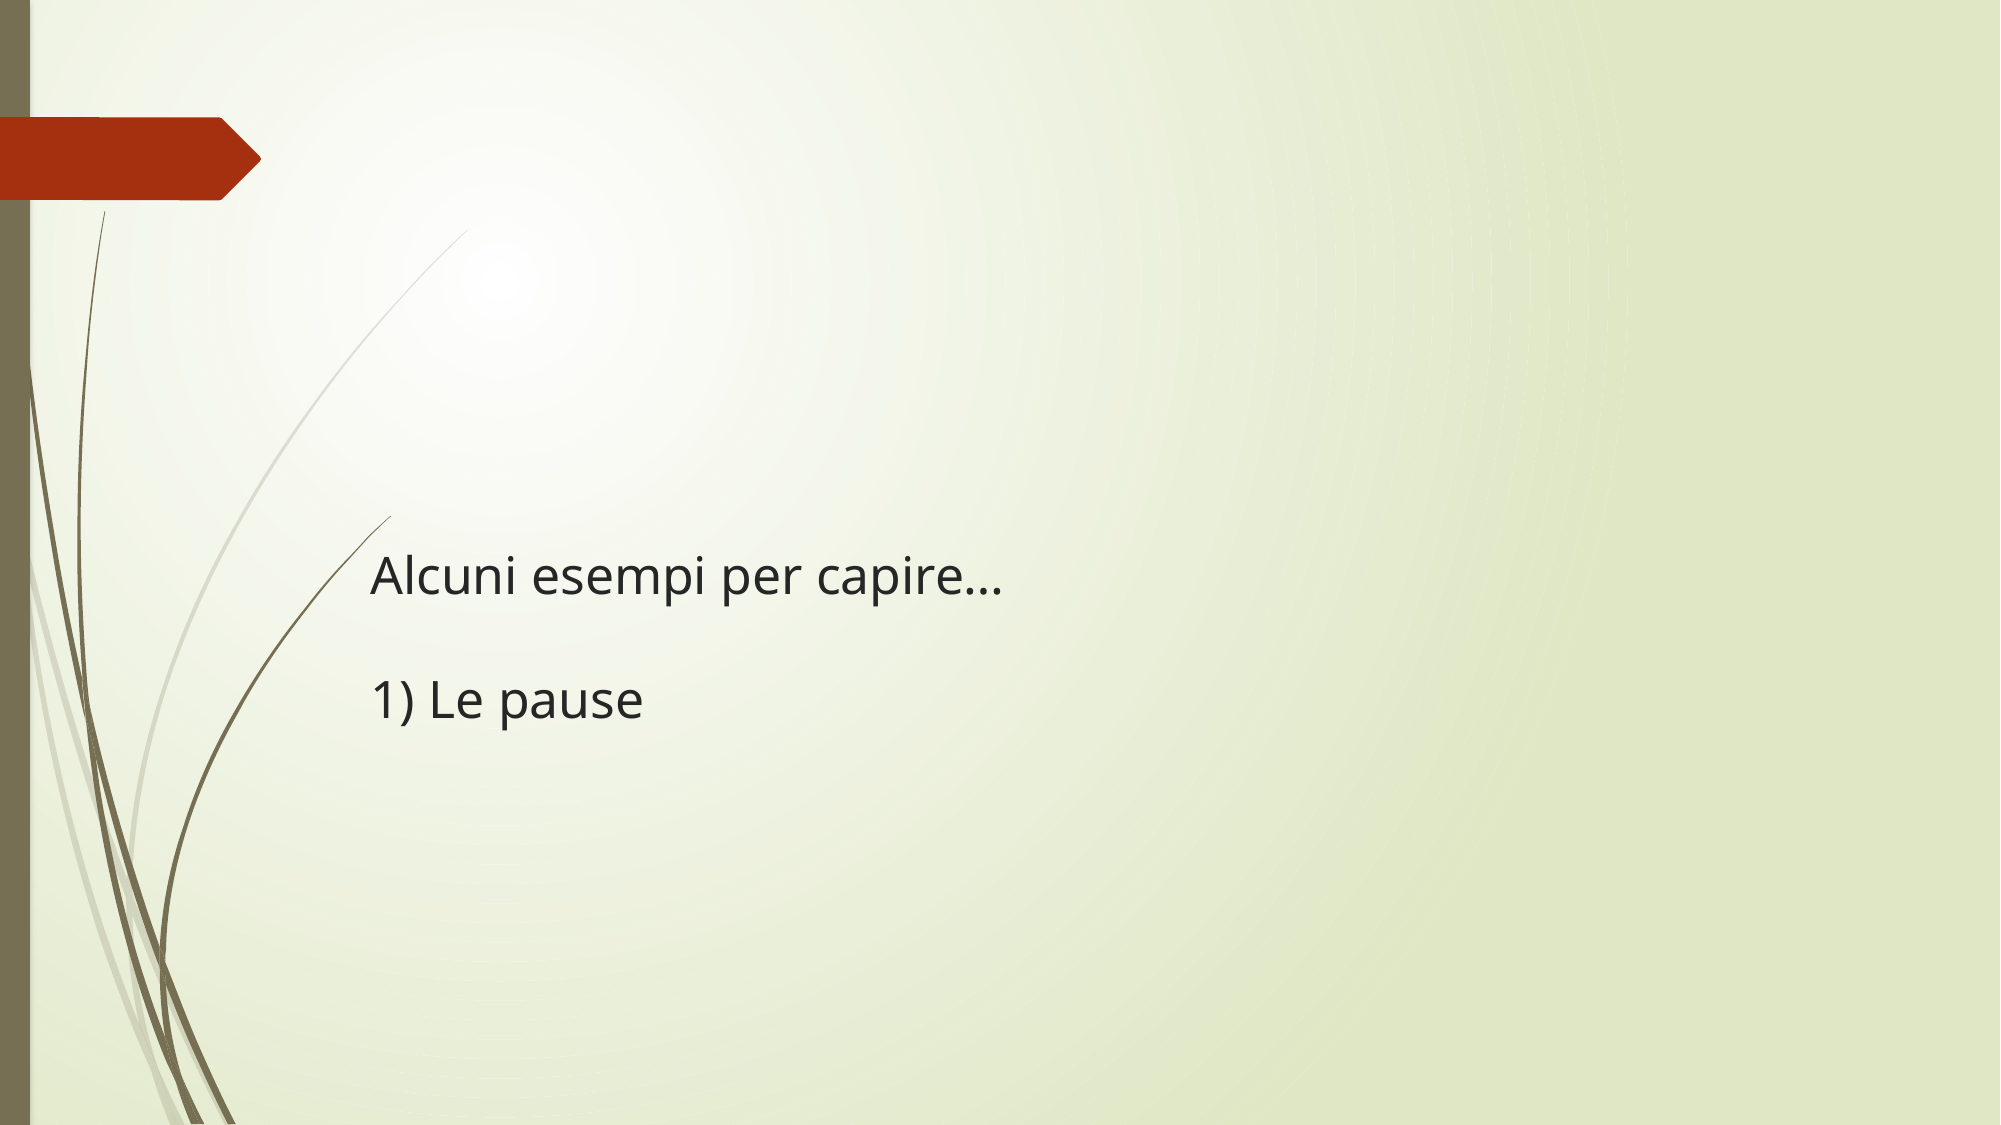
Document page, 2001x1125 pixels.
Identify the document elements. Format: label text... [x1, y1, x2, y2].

title Alcuni esempi per capire… 1) Le pause [355, 411, 1685, 737]
